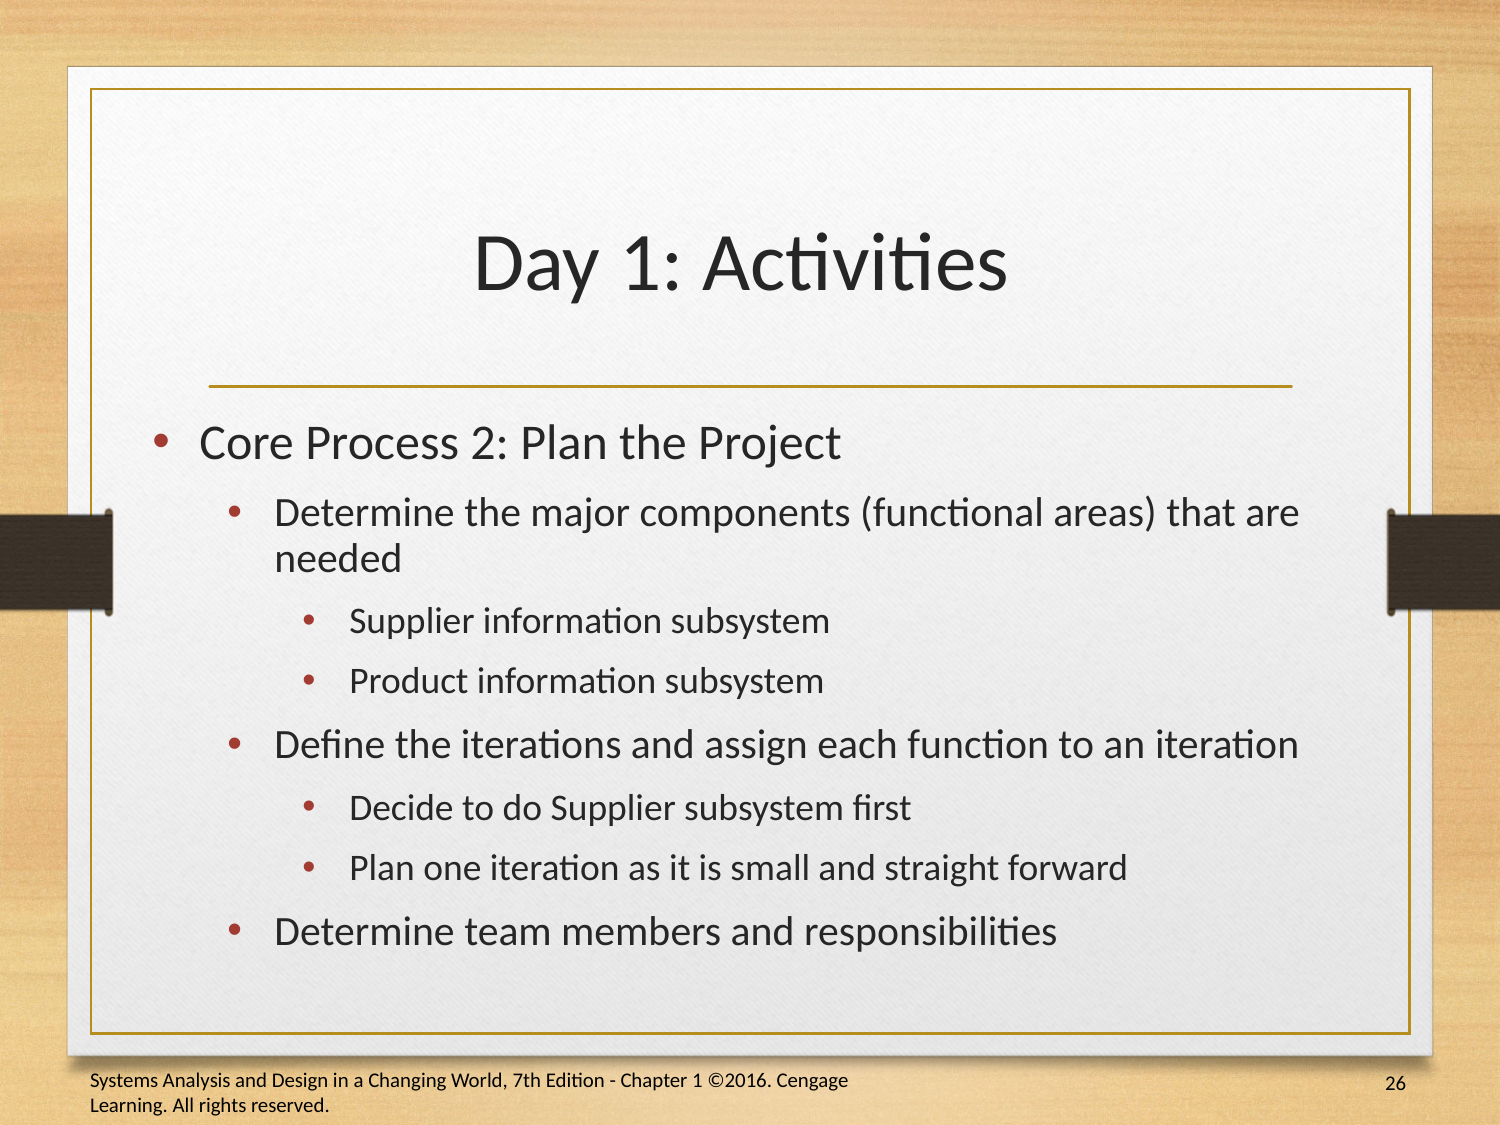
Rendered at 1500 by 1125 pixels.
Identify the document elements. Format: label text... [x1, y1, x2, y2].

list Core Process 2: Plan the Project Determine the major components (functional areas) that are needed Supplier information subsystem Product information subsystem Define the iterations and assign each function to an iteration Decide to do Supplier subsystem first Plan one iteration as it is small and straight forward Determine team members and responsibilities [137, 408, 1357, 974]
slide_number 26 [1356, 1059, 1422, 1105]
title Day 1: Activities [192, 150, 1309, 364]
picture [0, 0, 1500, 1125]
footer Systems Analysis and Design in a Changing World, 7th Edition - Chapter 1 ©2016. Cengage Learning. All rights reserved. [75, 1068, 913, 1115]
